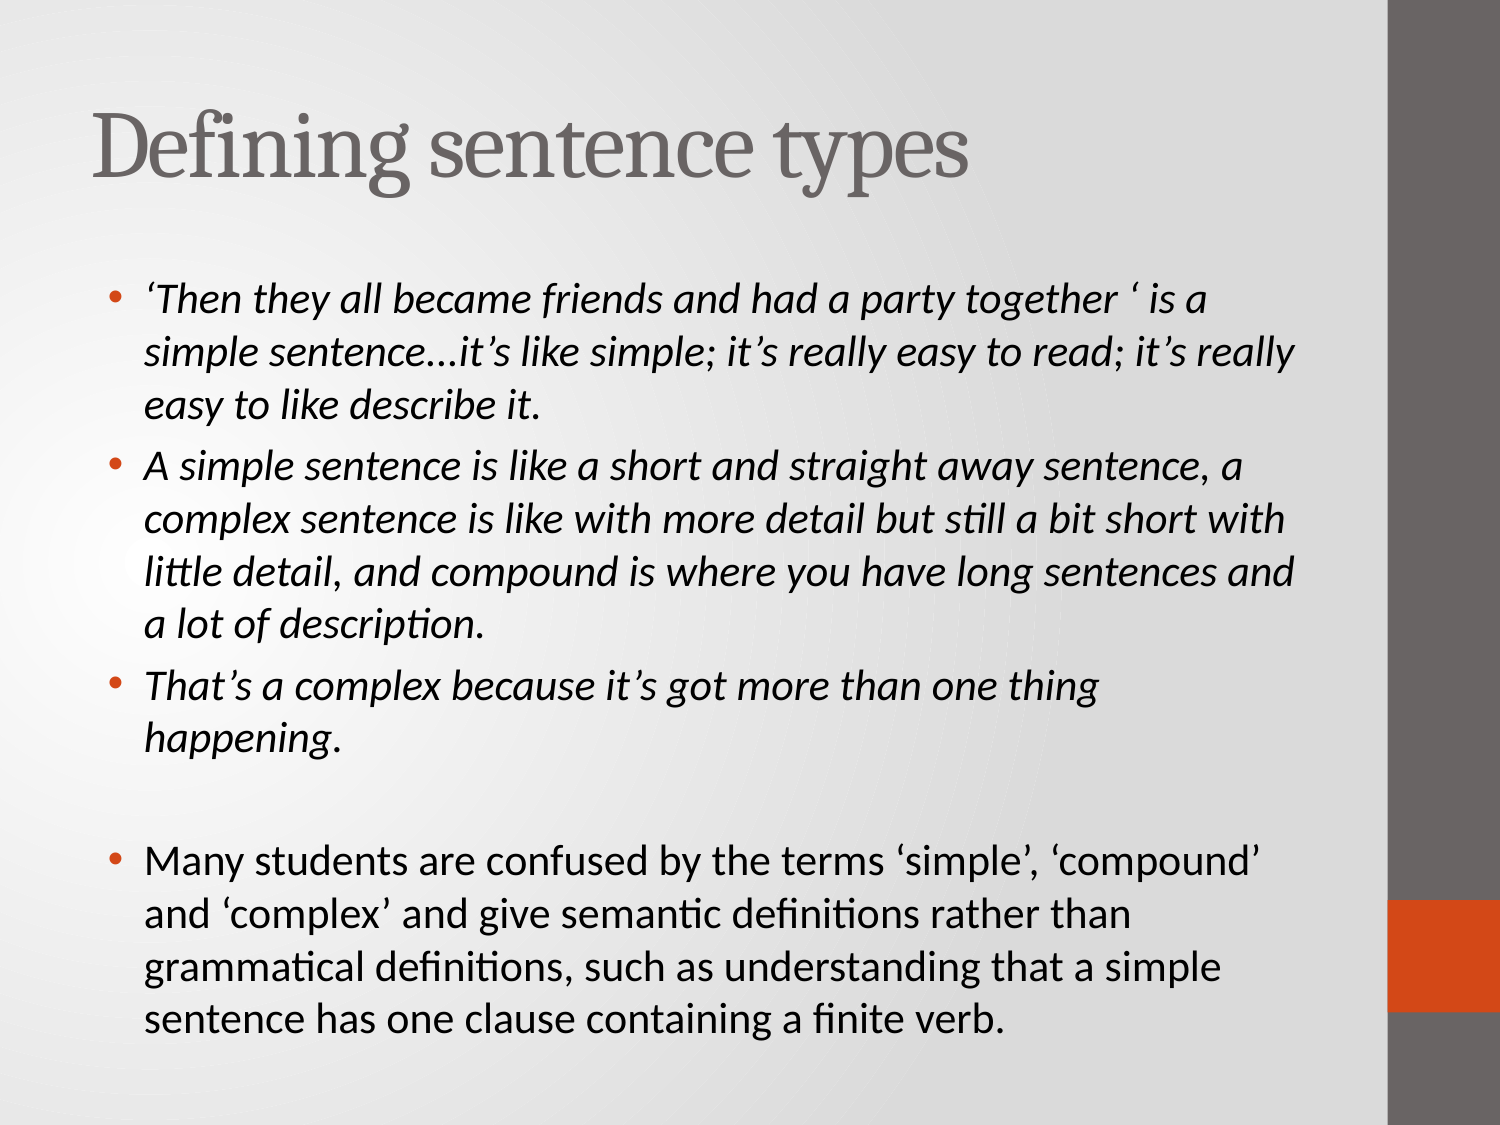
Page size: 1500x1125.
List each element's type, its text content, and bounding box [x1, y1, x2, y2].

title Defining sentence types [75, 45, 1325, 233]
list ‘Then they all became friends and had a party together ‘ is a simple sentence...it’s like simple; it’s really easy to read; it’s really easy to like describe it. A simple sentence is like a short and straight away sentence, a complex sentence is like with more detail but still a bit short with little detail, and compound is where you have long sentences and a lot of description. That’s a complex because it’s got more than one thing happening. Many students are confused by the terms ‘simple’, ‘compound’ and ‘complex’ and give semantic definitions rather than grammatical definitions, such as understanding that a simple sentence has one clause containing a finite verb. [75, 262, 1325, 1050]
